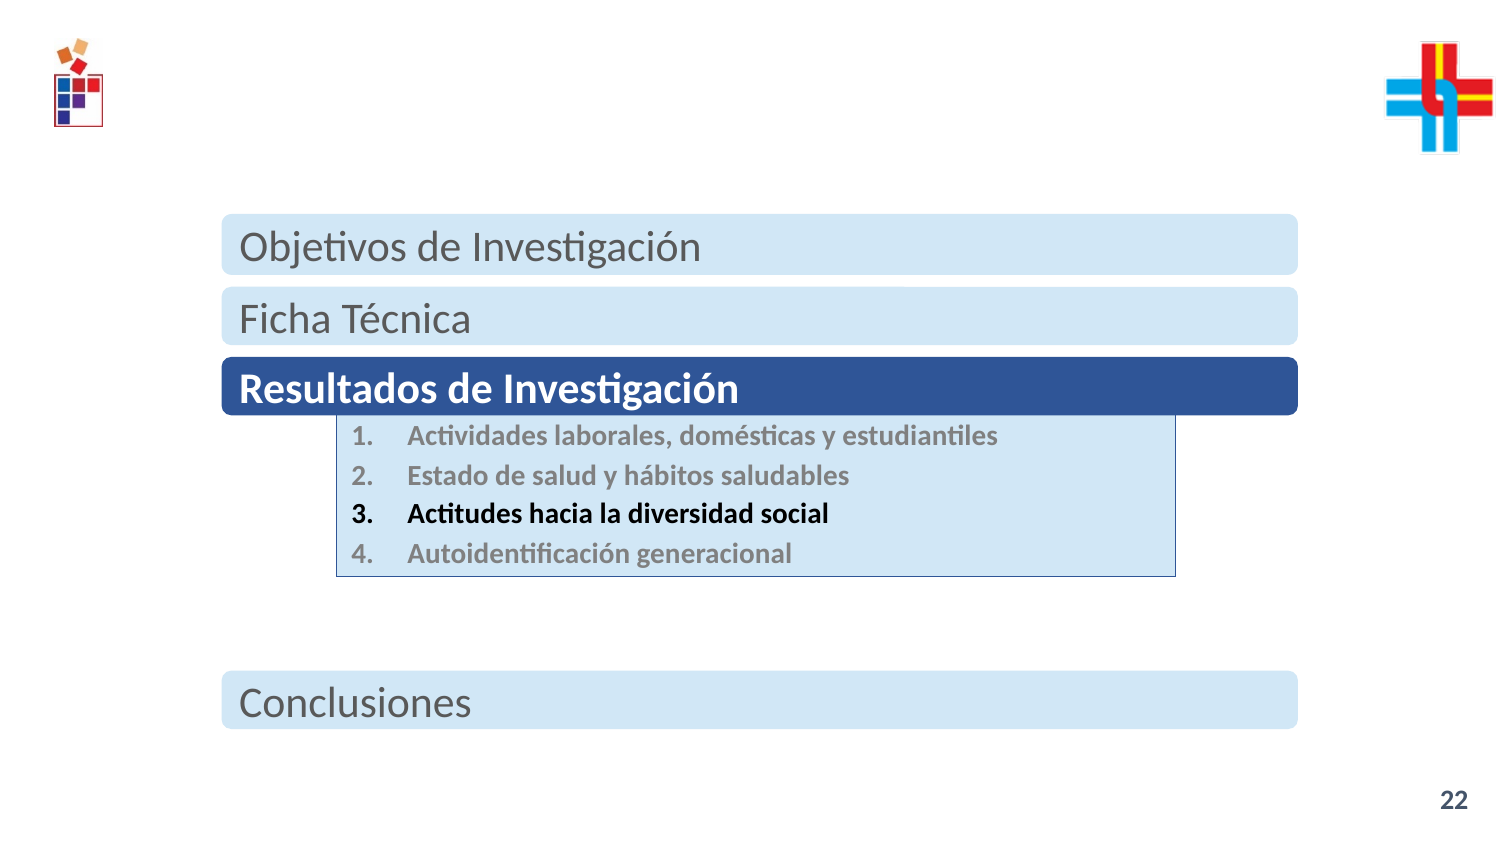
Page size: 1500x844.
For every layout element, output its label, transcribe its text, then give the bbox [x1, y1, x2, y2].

text_box Conclusiones [221, 670, 1298, 730]
text_box 22 [1408, 752, 1500, 844]
text_box Ficha Técnica [221, 286, 1298, 346]
text_box Actividades laborales, domésticas y estudiantiles Estado de salud y hábitos saludables Actitudes hacia la diversidad social Autoidentificación generacional [336, 416, 1176, 577]
picture [1376, 38, 1500, 160]
text_box Resultados de Investigación [221, 356, 1298, 416]
picture [54, 38, 103, 127]
text_box Objetivos de Investigación [221, 213, 1298, 275]
